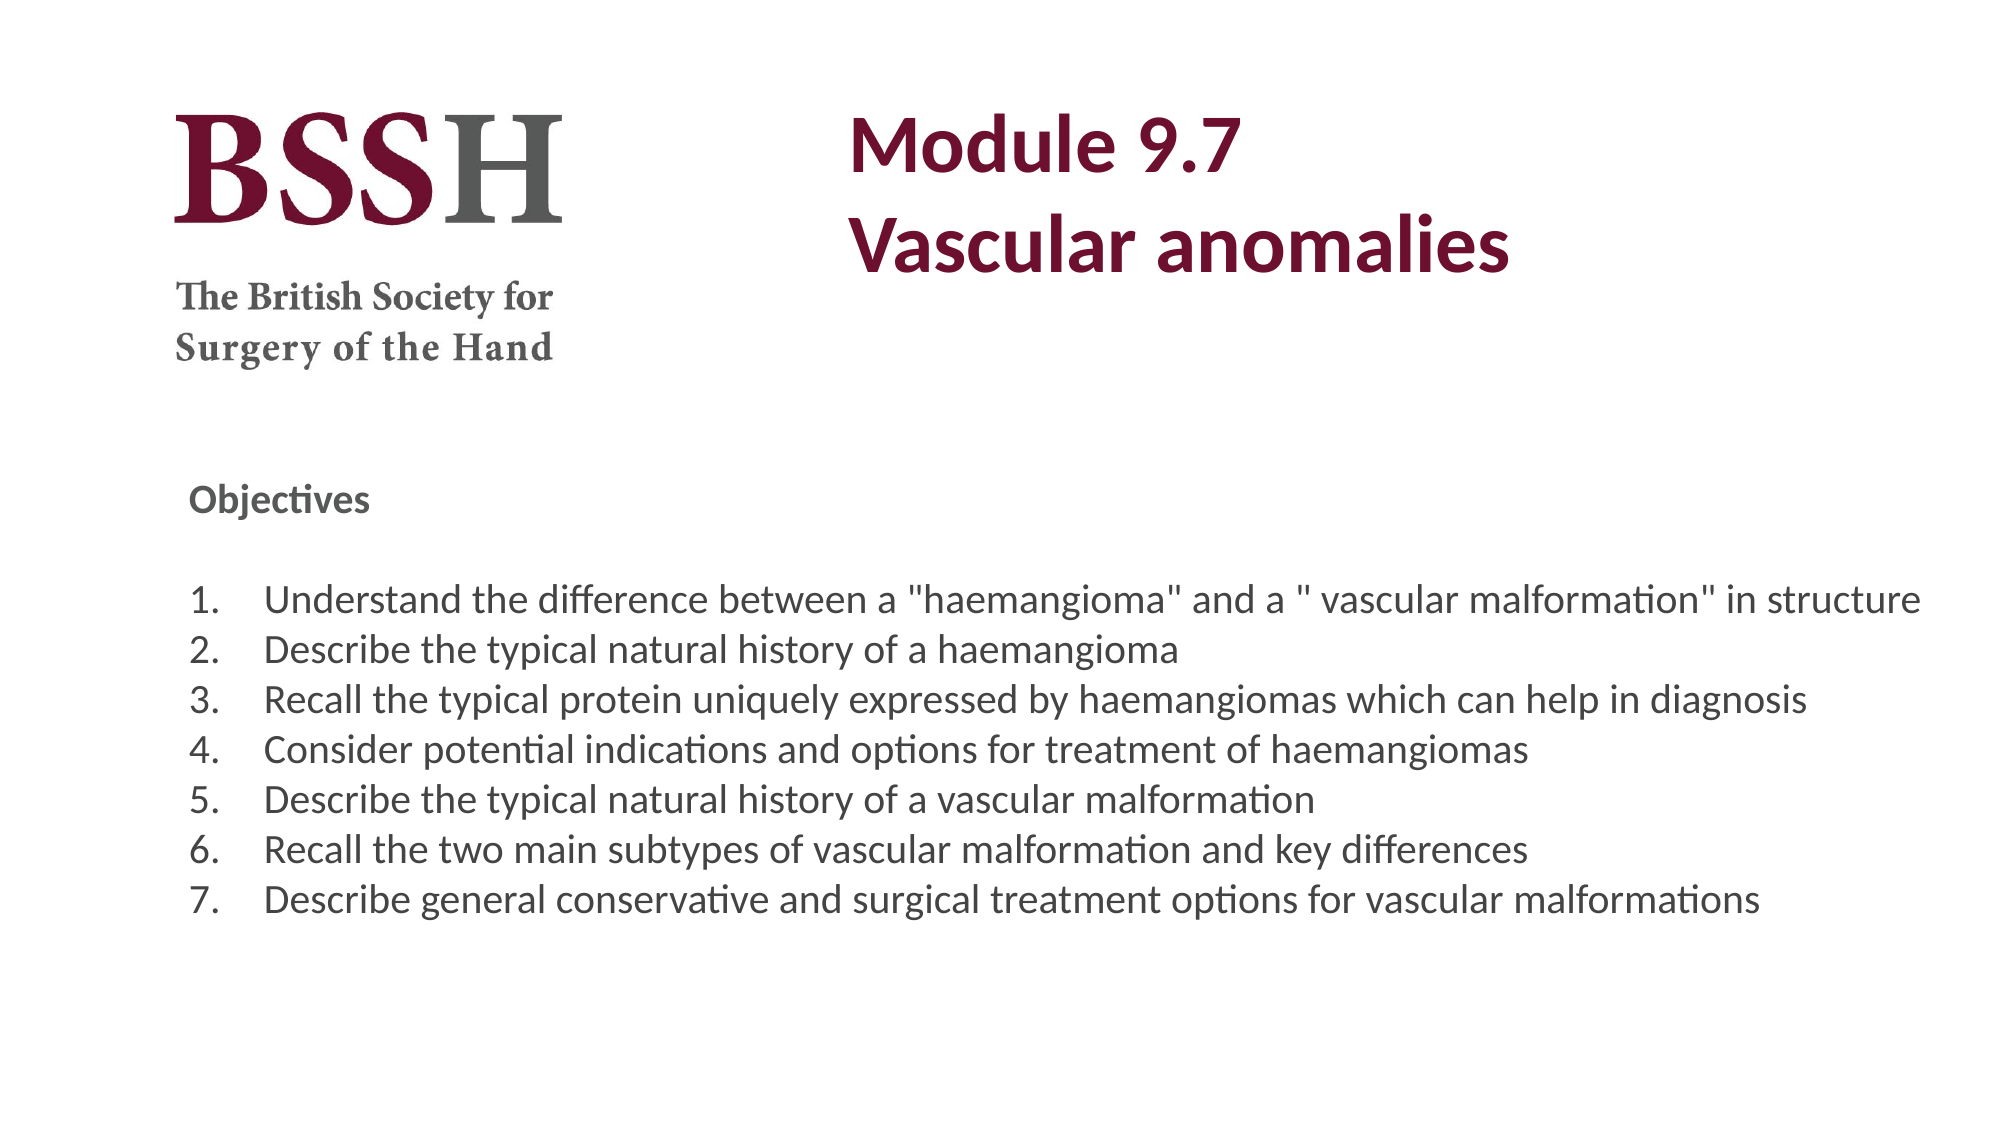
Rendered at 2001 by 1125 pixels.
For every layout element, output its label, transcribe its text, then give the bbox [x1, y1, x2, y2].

text_box Objectives Understand the difference between a "haemangioma" and a " vascular malformation" in structure Describe the typical natural history of a haemangioma Recall the typical protein uniquely expressed by haemangiomas which can help in diagnosis Consider potential indications and options for treatment of haemangiomas Describe the typical natural history of a vascular malformation Recall the two main subtypes of vascular malformation and key differences Describe general conservative and surgical treatment options for vascular malformations [174, 464, 1939, 930]
picture [174, 112, 562, 370]
text_box Module 9.7 Vascular anomalies [833, 82, 1939, 297]
